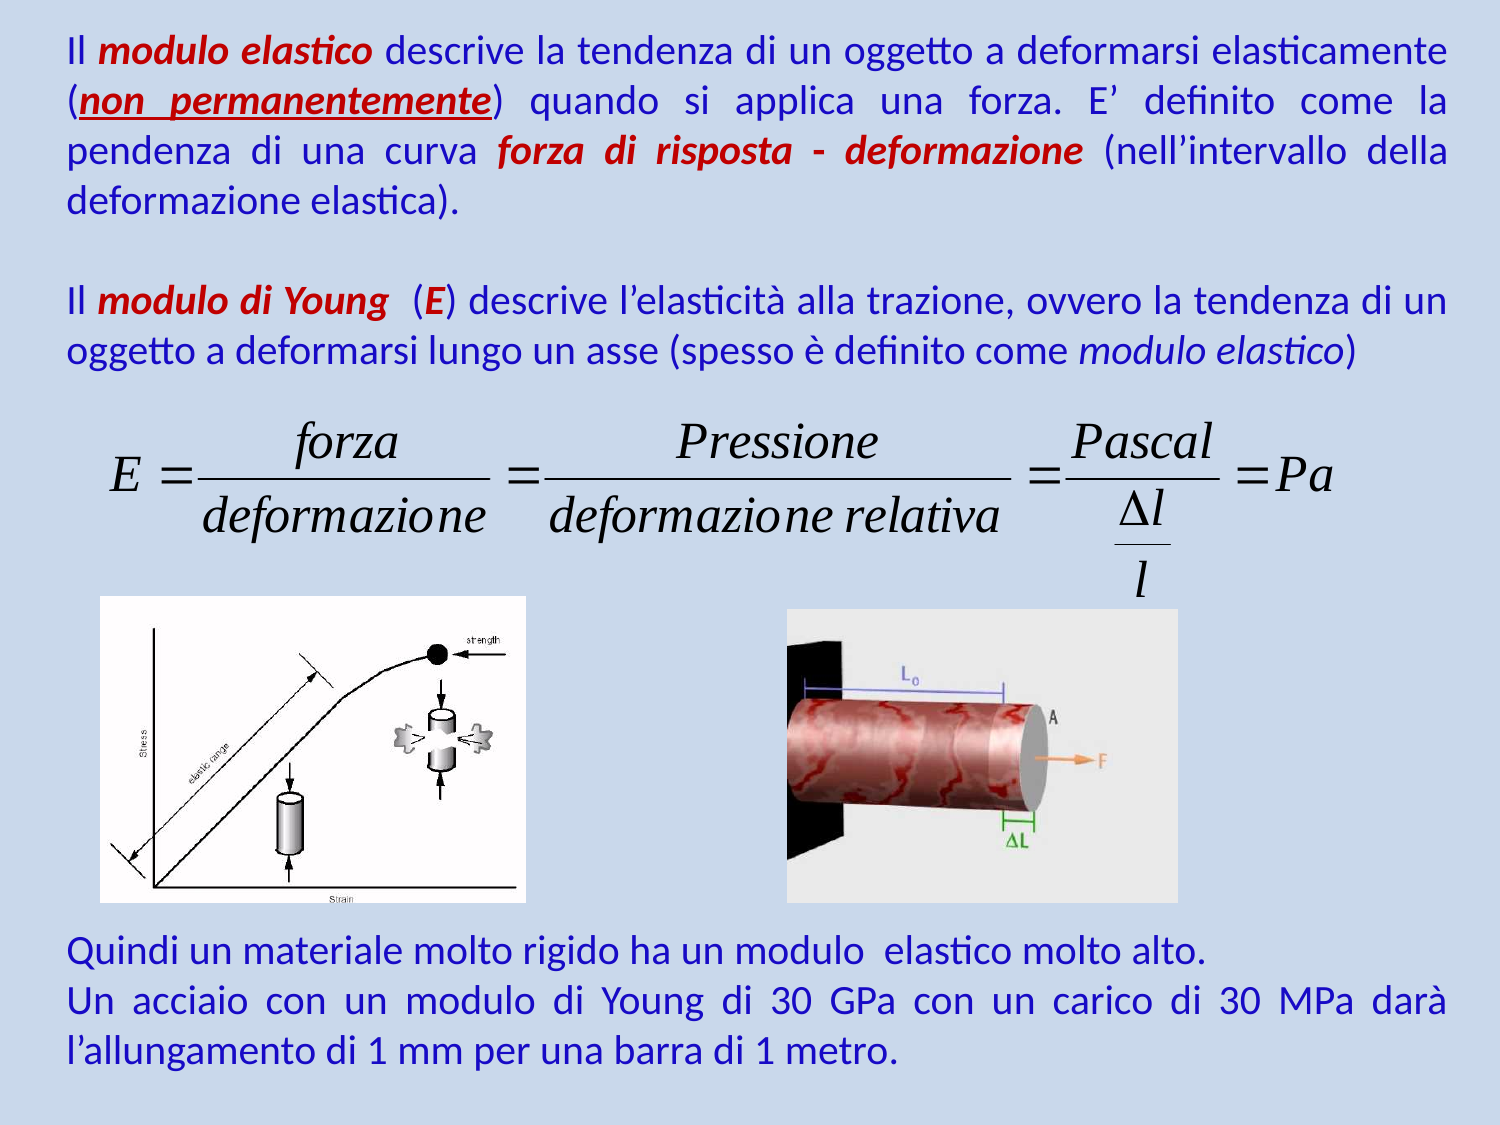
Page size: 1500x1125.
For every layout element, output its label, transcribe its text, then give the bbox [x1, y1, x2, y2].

picture [786, 609, 1178, 903]
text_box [99, 408, 1345, 611]
picture [99, 596, 527, 903]
text_box Il modulo elastico descrive la tendenza di un oggetto a deformarsi elasticamente (non permanentemente) quando si applica una forza. E’ definito come la pendenza di una curva forza di risposta - deformazione (nell’intervallo della deformazione elastica). Il modulo di Young (E) descrive l’elasticità alla trazione, ovvero la tendenza di un oggetto a deformarsi lungo un asse (spesso è definito come modulo elastico) Quindi un materiale molto rigido ha un modulo elastico molto alto. Un acciaio con un modulo di Young di 30 GPa con un carico di 30 MPa darà l’allungamento di 1 mm per una barra di 1 metro. [66, 22, 1449, 1073]
